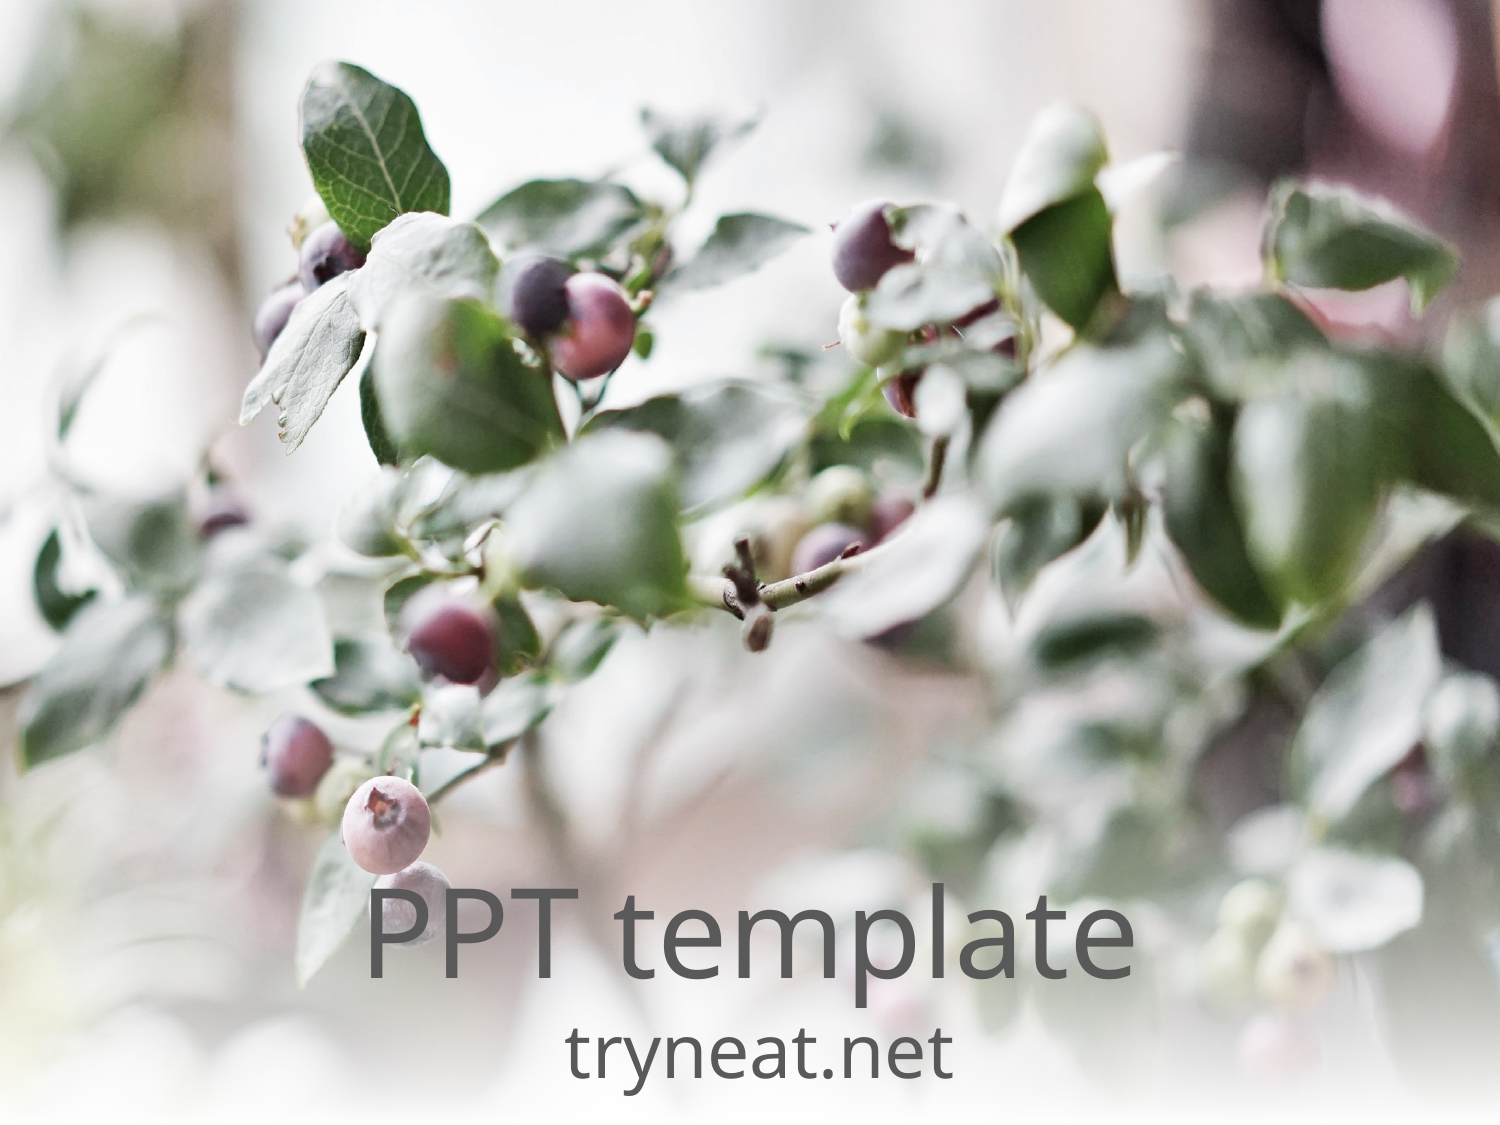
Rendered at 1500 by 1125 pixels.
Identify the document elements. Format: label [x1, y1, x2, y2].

text_box [0, 0, 1500, 1125]
